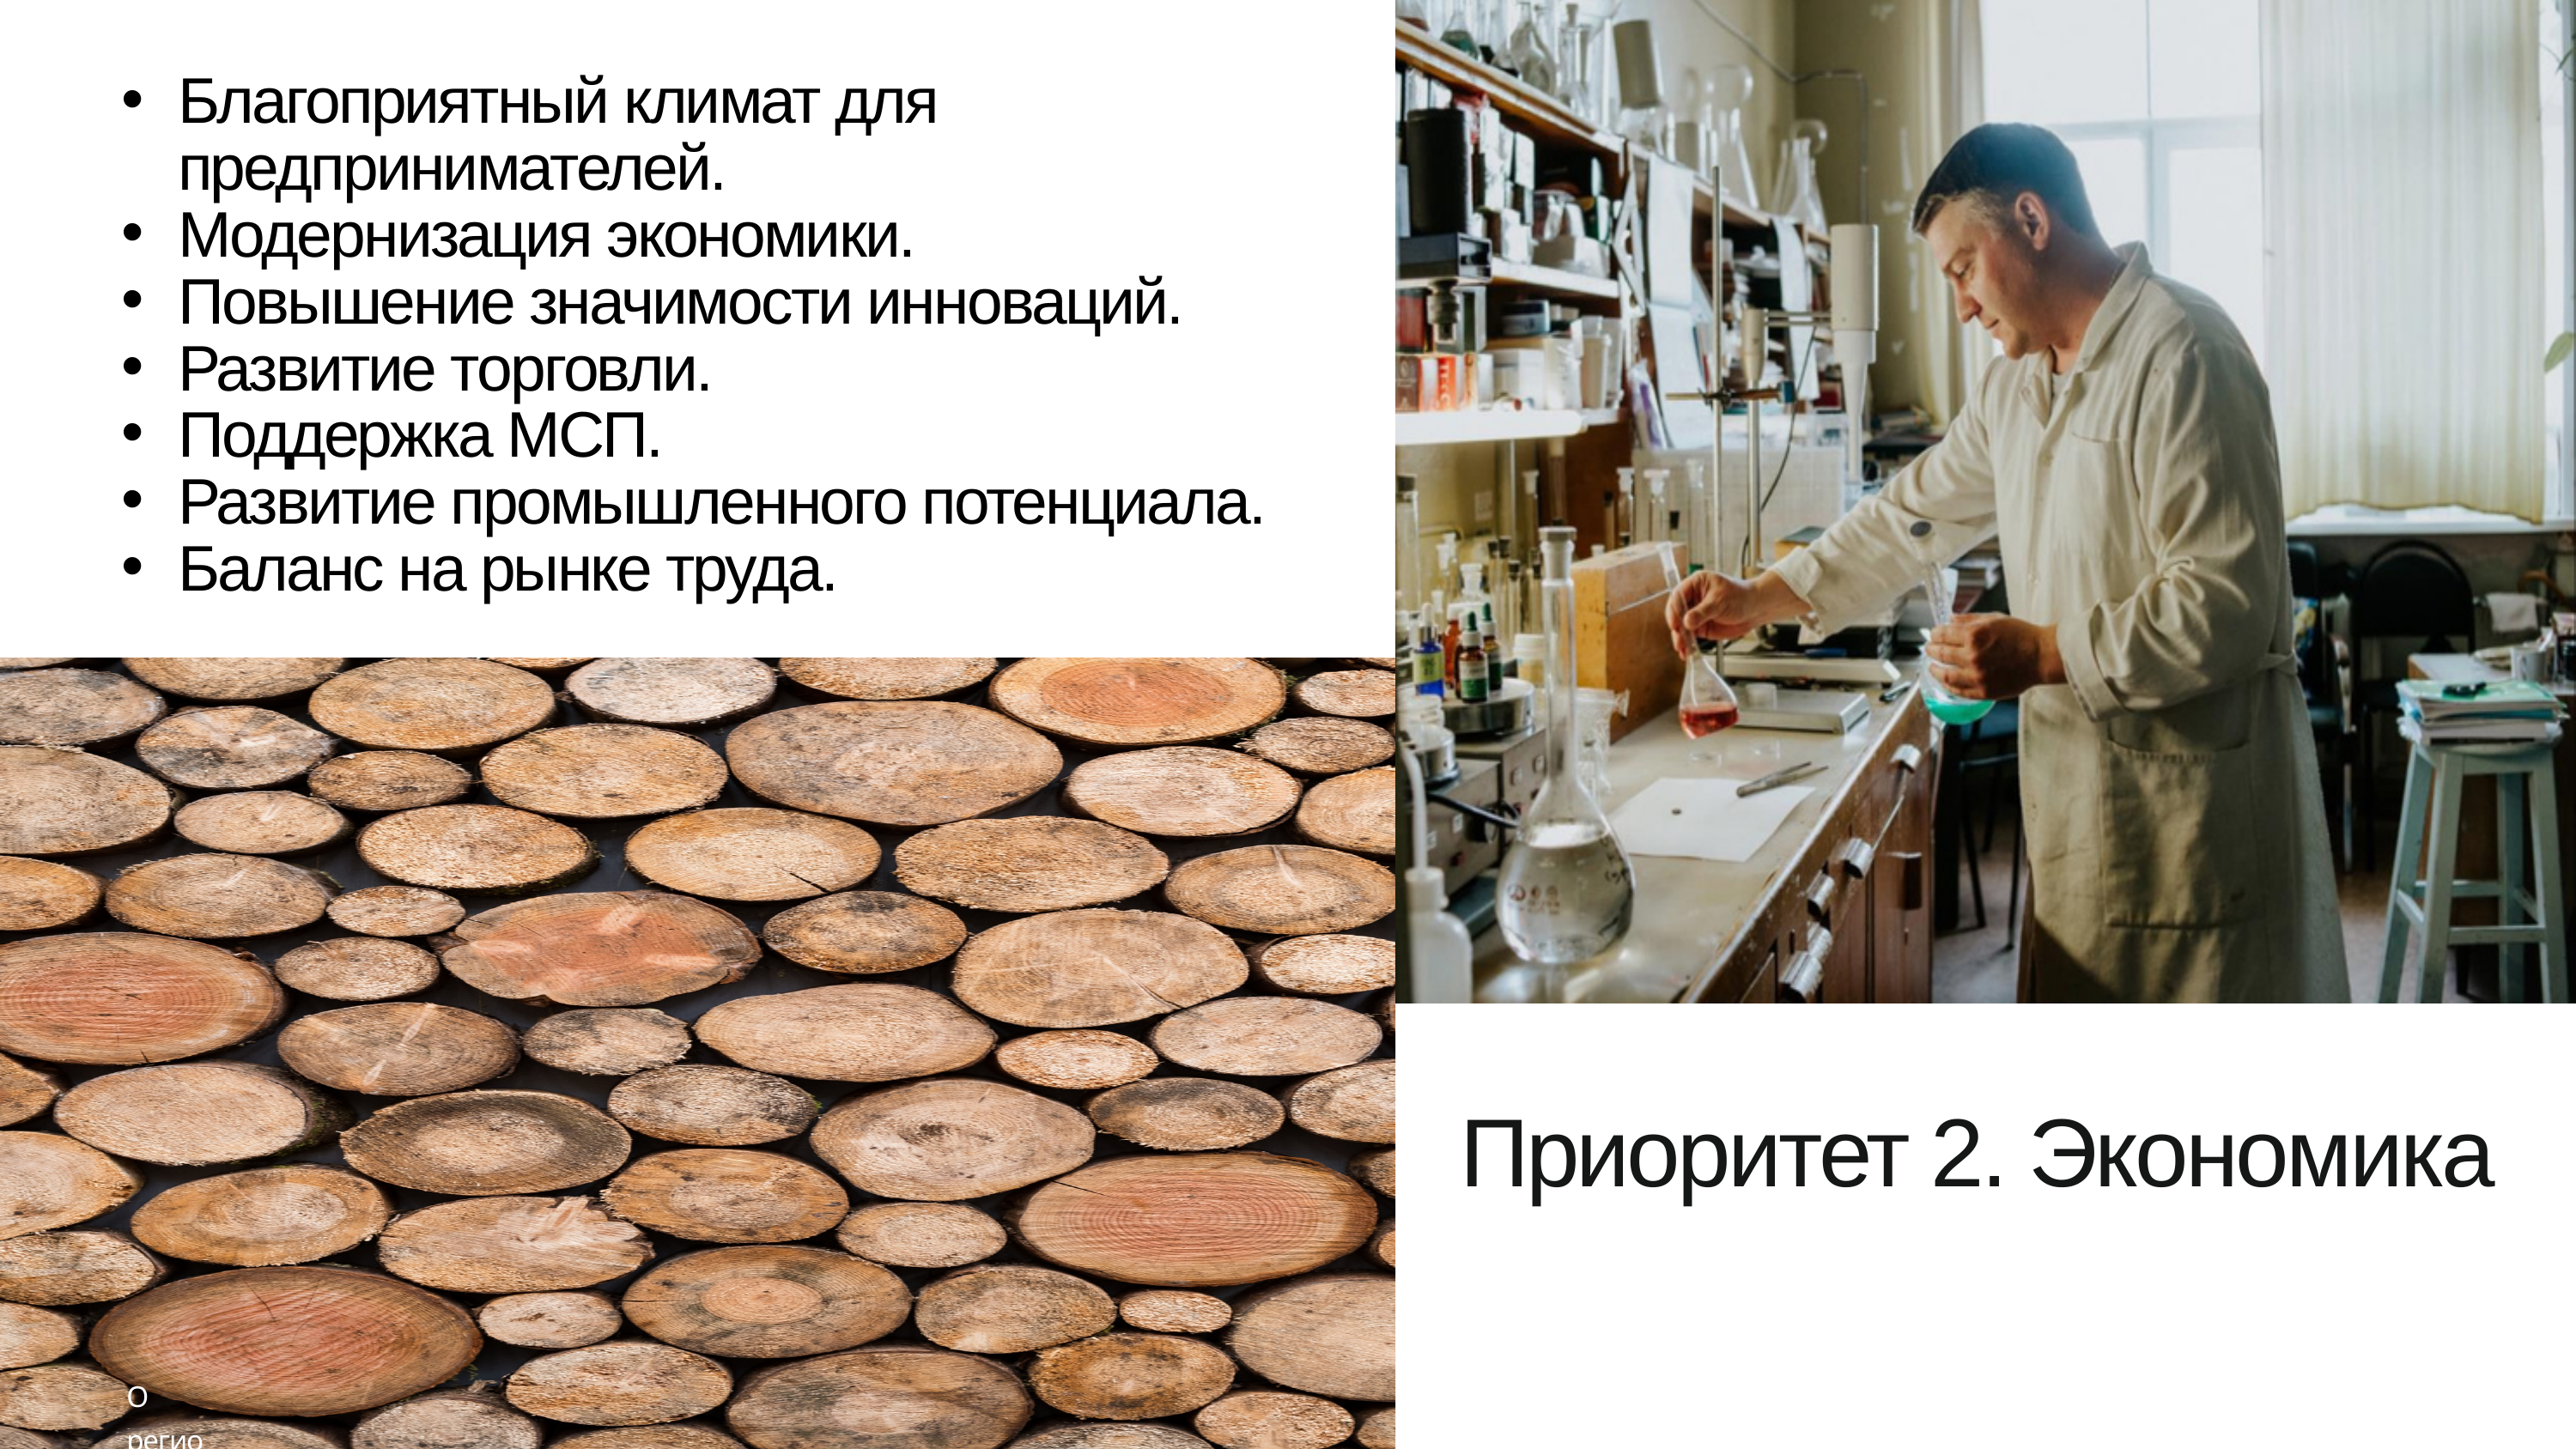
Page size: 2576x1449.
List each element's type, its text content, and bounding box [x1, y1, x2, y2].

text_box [0, 657, 1396, 1449]
text_box Благоприятный климат для предпринимателей. Модернизация экономики. Повышение значимости инноваций. Развитие торговли. Поддержка МСП. Развитие промышленного потенциала. Баланс на рынке труда. [64, 70, 1321, 604]
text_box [1394, 0, 2576, 1003]
text_box Приоритет 2. Экономика [1460, 1110, 2576, 1206]
